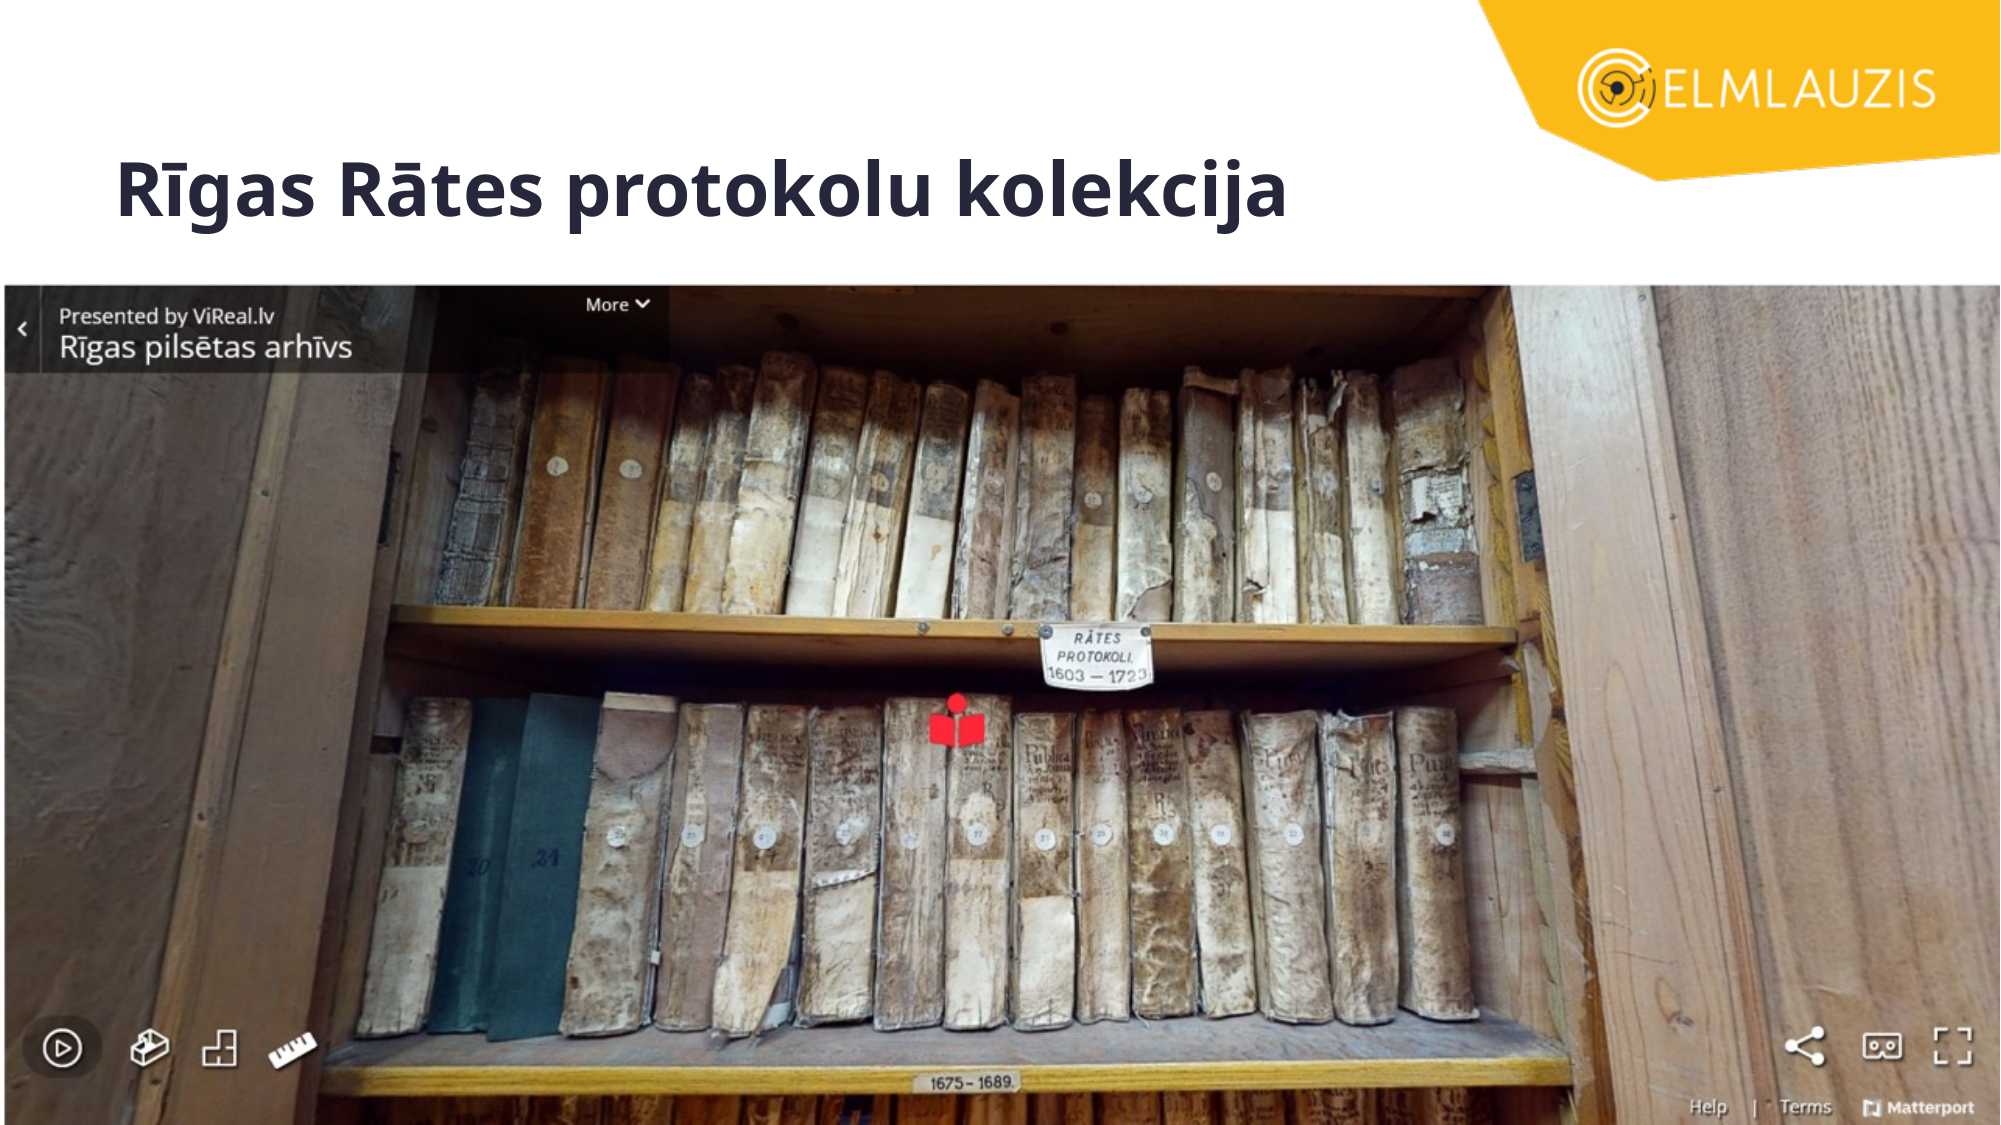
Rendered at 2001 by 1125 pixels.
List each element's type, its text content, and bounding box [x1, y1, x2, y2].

text_box Rīgas Rātes protokolu kolekcija [99, 134, 1432, 240]
picture [0, 283, 2000, 1125]
picture [1448, 0, 2000, 216]
